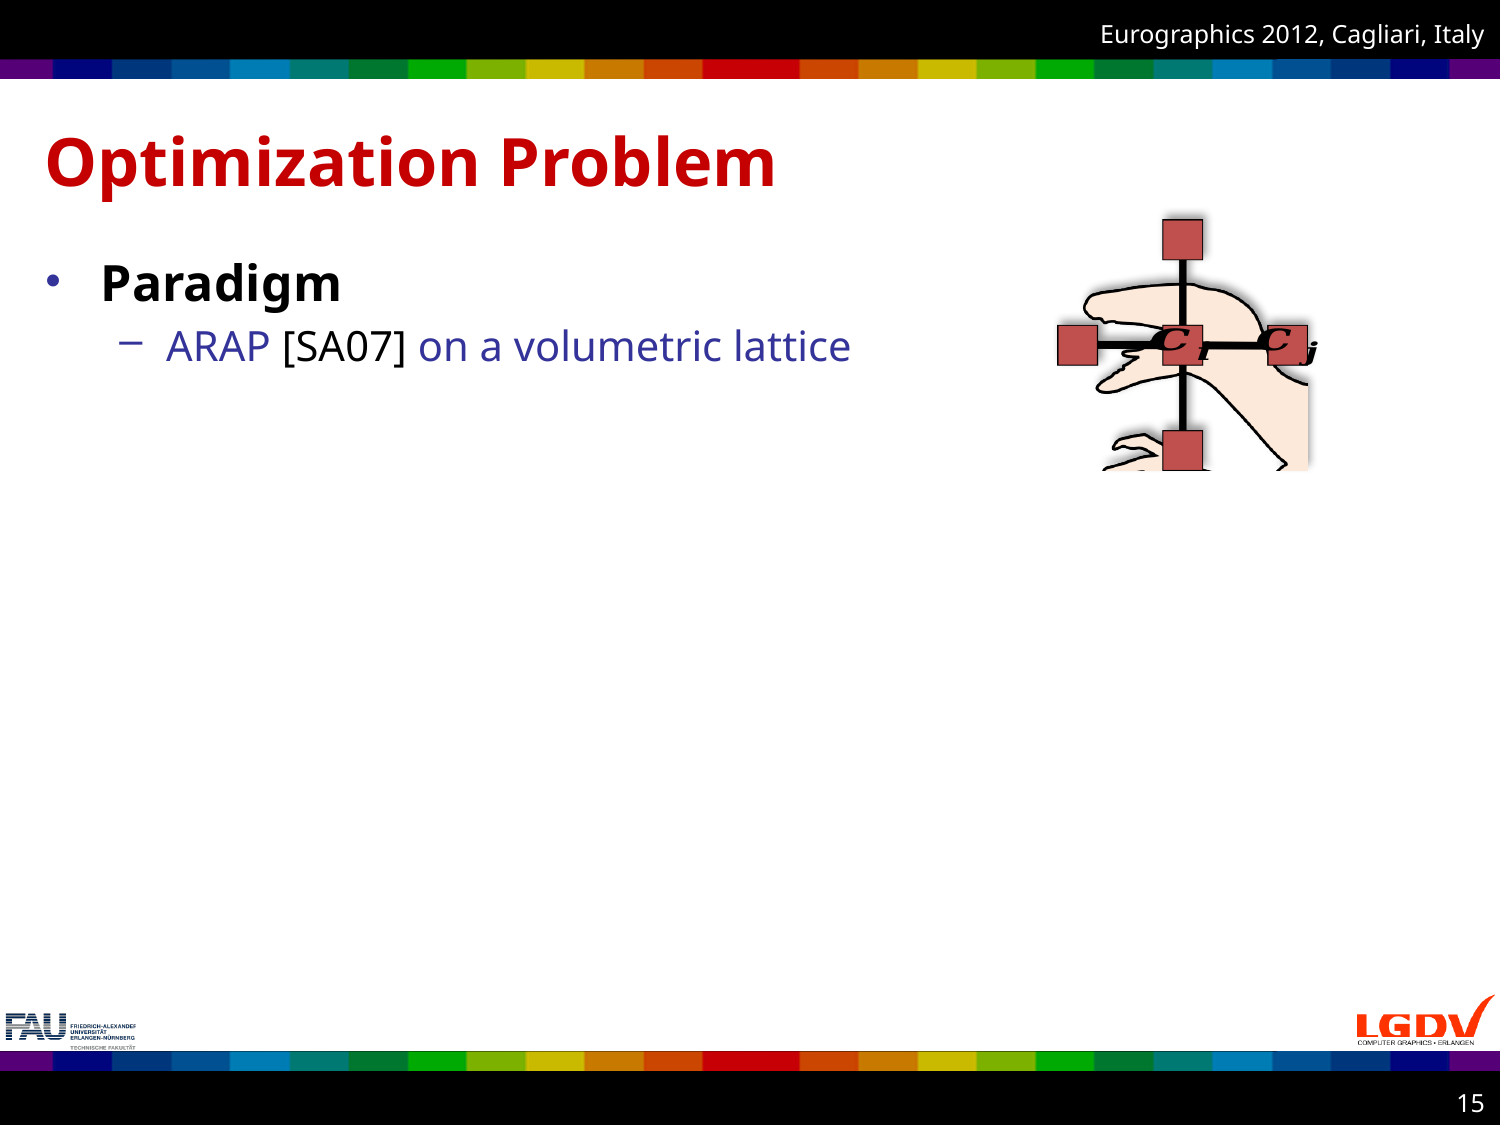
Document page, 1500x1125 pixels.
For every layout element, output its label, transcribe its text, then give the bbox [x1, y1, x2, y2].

picture [1056, 219, 1308, 471]
list Paradigm ARAP [SA07] on a volumetric lattice [29, 243, 939, 1047]
picture [0, 59, 229, 79]
picture [1357, 993, 1495, 1046]
picture [291, 1051, 1211, 1071]
picture [291, 59, 1211, 77]
picture [1273, 59, 1500, 79]
slide_number 15 [1187, 1079, 1500, 1118]
title Optimization Problem [29, 77, 1471, 241]
picture [1273, 1051, 1500, 1071]
picture [0, 999, 229, 1071]
